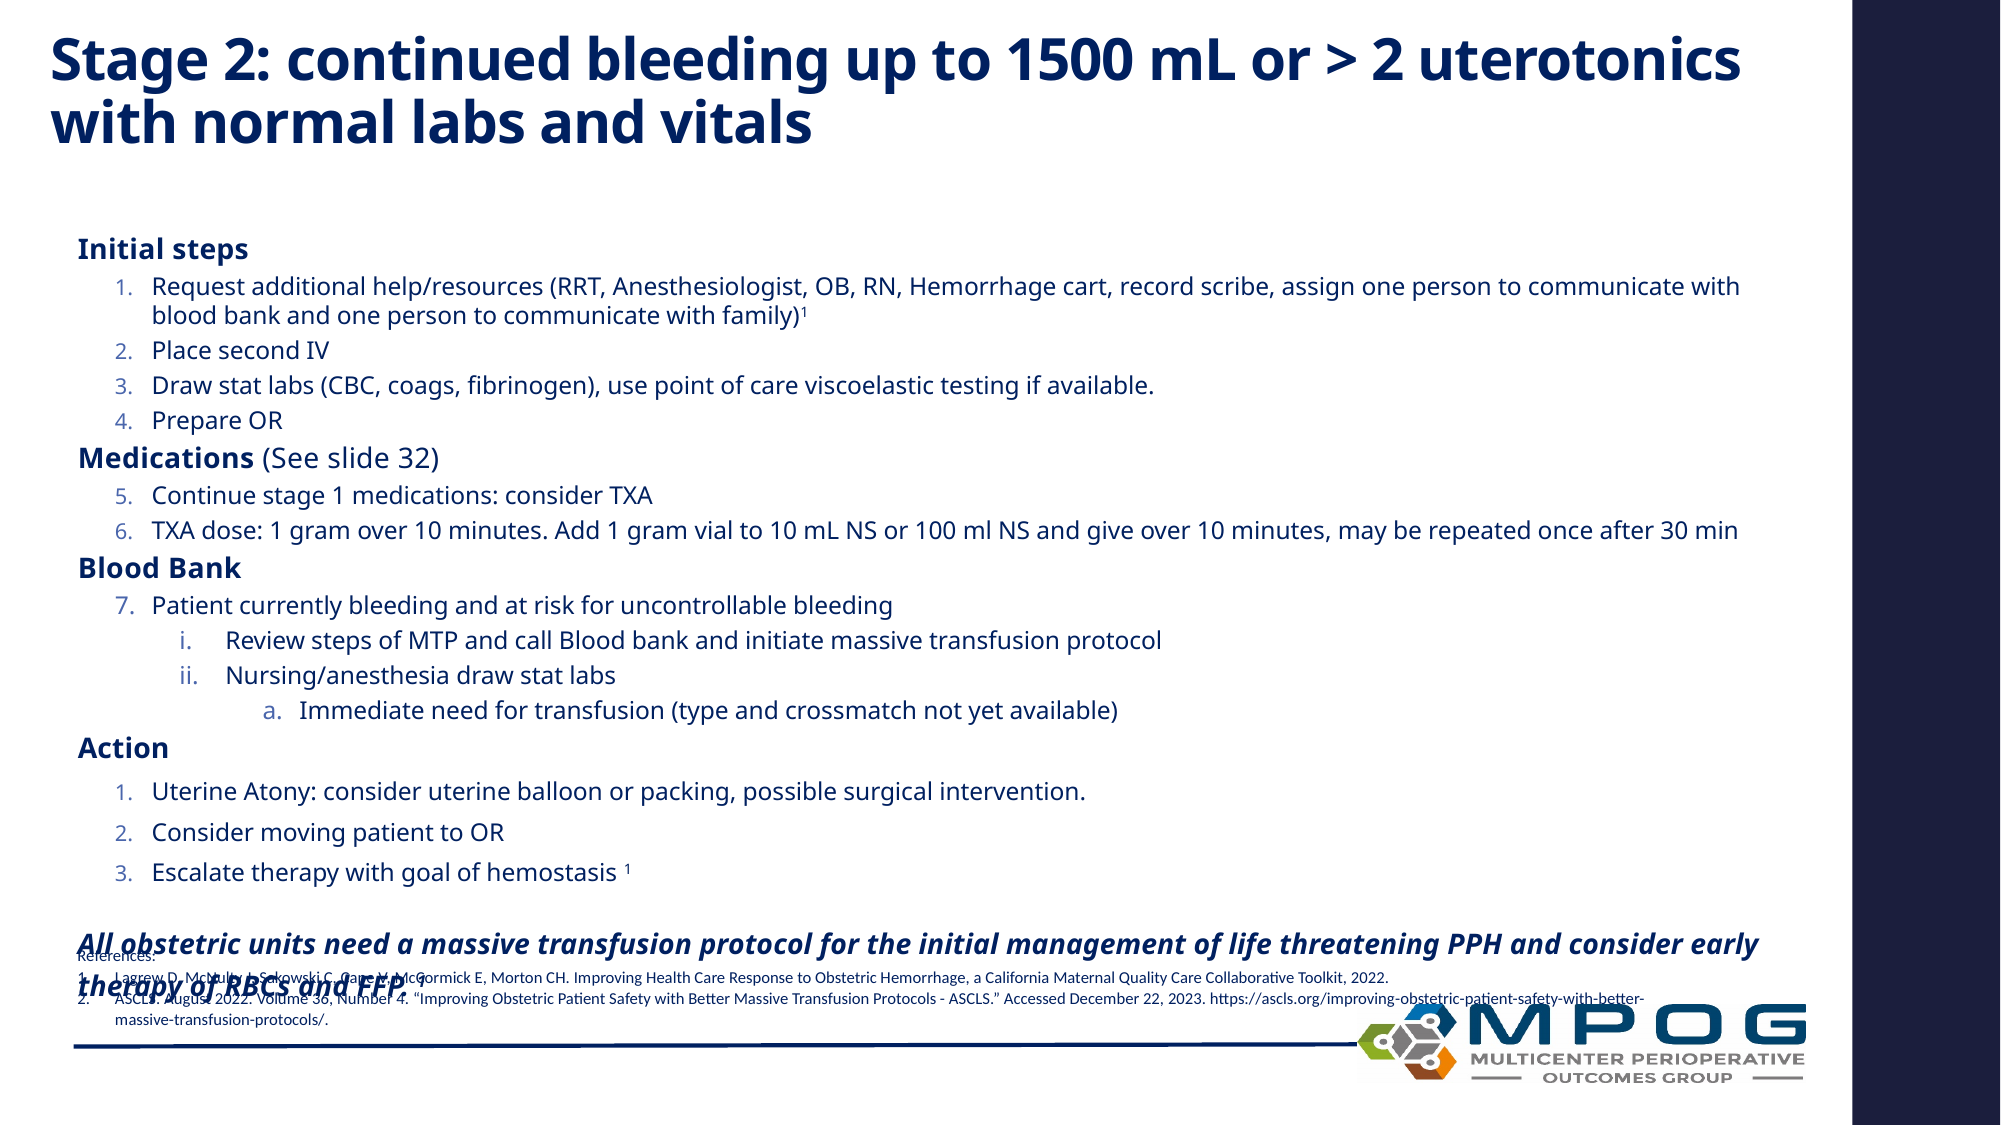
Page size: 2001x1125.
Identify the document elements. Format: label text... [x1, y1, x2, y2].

picture [1357, 1016, 1806, 1083]
title Stage 2: continued bleeding up to 1500 mL or > 2 uterotonics with normal labs and vitals [35, 62, 1827, 164]
list Initial steps Request additional help/resources (RRT, Anesthesiologist, OB, RN, Hemorrhage cart, record scribe, assign one person to communicate with blood bank and one person to communicate with family)1 Place second IV Draw stat labs (CBC, coags, fibrinogen), use point of care viscoelastic testing if available. Prepare OR Medications (See slide 32) Continue stage 1 medications: consider TXA TXA dose: 1 gram over 10 minutes. Add 1 gram vial to 10 mL NS or 100 ml NS and give over 10 minutes, may be repeated once after 30 min Blood Bank Patient currently bleeding and at risk for uncontrollable bleeding Review steps of MTP and call Blood bank and initiate massive transfusion protocol Nursing/anesthesia draw stat labs Immediate need for transfusion (type and crossmatch not yet available) Action Uterine Atony: consider uterine balloon or packing, possible surgical intervention. Consider moving patient to OR Escalate therapy with goal of hemostasis 1 All obstetric units need a massive transfusion protocol for the initial management of life threatening PPH and consider early therapy of RBCs and FFP. 1 [63, 223, 1826, 1016]
text_box References: Lagrew D, McNulty J, Sakowski C, Cape V, McCormick E, Morton CH. Improving Health Care Response to Obstetric Hemorrhage, a California Maternal Quality Care Collaborative Toolkit, 2022. ASCLS. August 2022. Volume 36, Number 4. “Improving Obstetric Patient Safety with Better Massive Transfusion Protocols - ASCLS.” Accessed December 22, 2023. https://ascls.org/improving-obstetric-patient-safety-with-better-massive-transfusion-protocols/. [62, 936, 1677, 1058]
